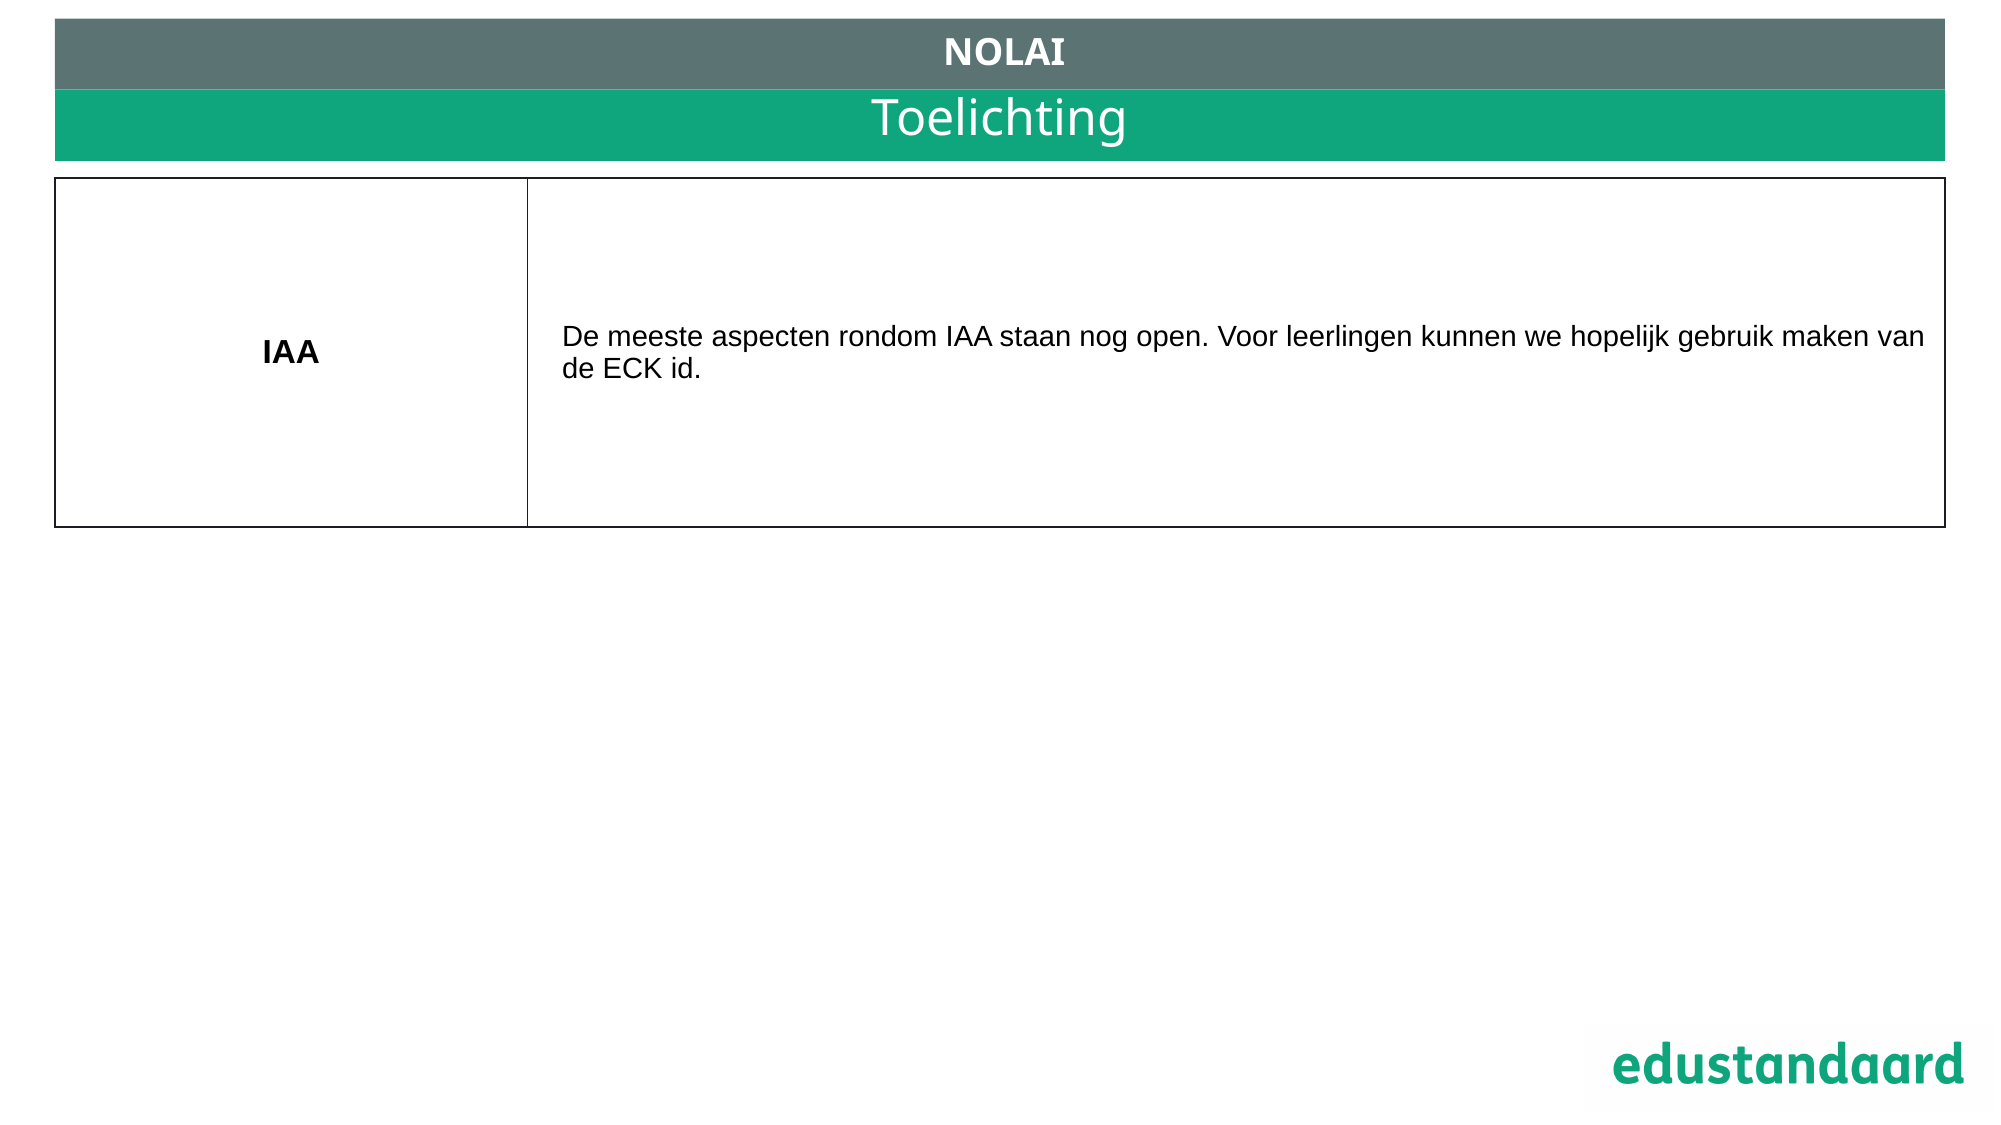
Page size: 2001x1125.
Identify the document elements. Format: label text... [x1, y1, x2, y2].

table_header IAA [56, 179, 527, 526]
table_header De meeste aspecten rondom IAA staan nog open. Voor leerlingen kunnen we hopelijk gebruik maken van de ECK id. [528, 179, 1944, 526]
list NOLAI [76, 10, 1924, 90]
title Toelichting [55, 89, 1945, 161]
picture [1584, 1023, 1993, 1113]
